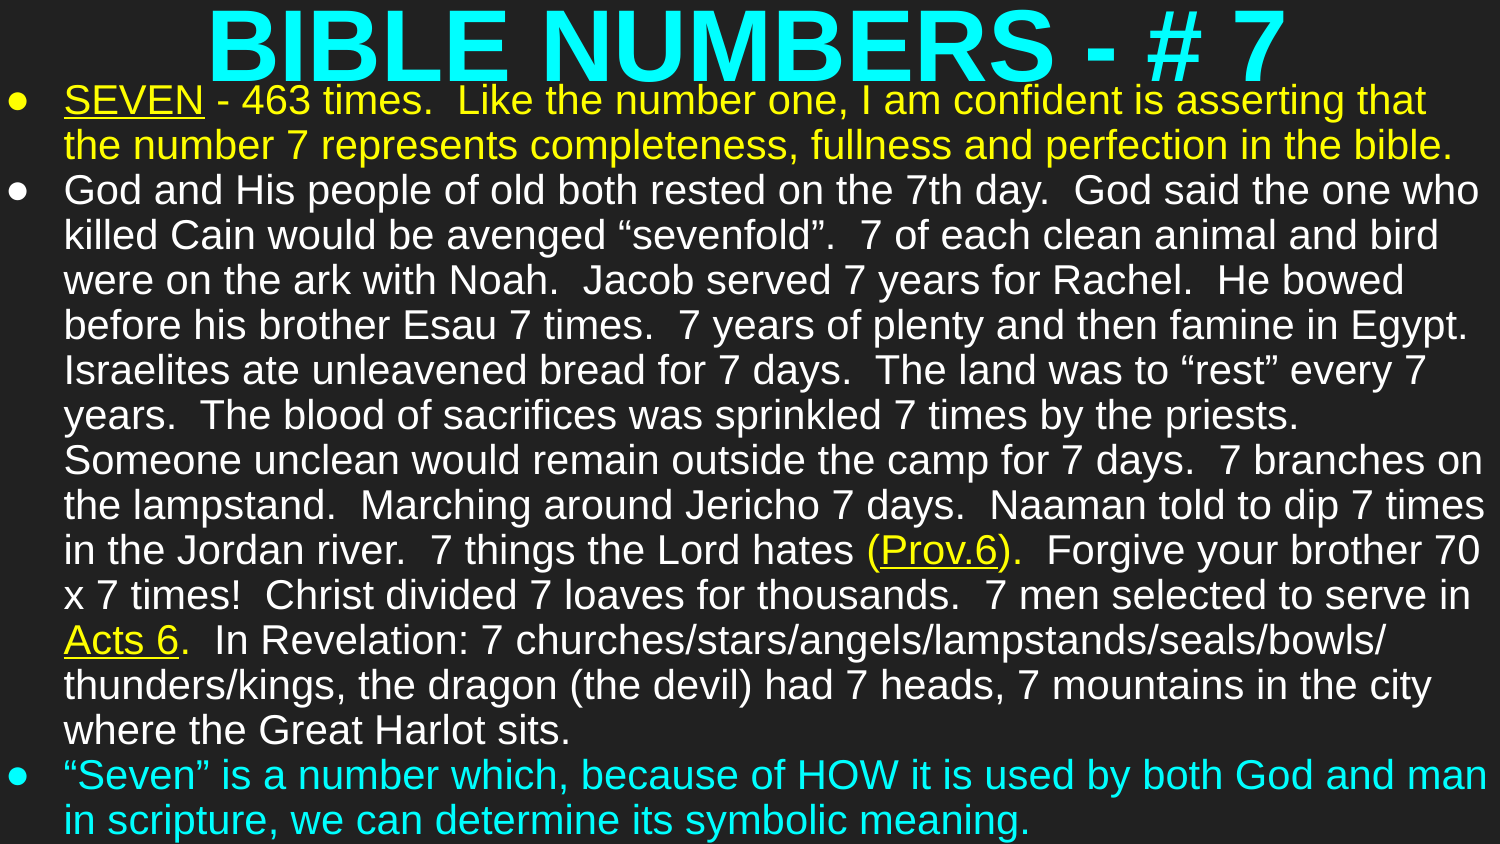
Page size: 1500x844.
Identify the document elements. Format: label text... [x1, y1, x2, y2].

title BIBLE NUMBERS - # 7 [0, 0, 1500, 63]
subtitle SEVEN - 463 times. Like the number one, I am confident is asserting that the number 7 represents completeness, fullness and perfection in the bible. God and His people of old both rested on the 7th day. God said the one who killed Cain would be avenged “sevenfold”. 7 of each clean animal and bird were on the ark with Noah. Jacob served 7 years for Rachel. He bowed before his brother Esau 7 times. 7 years of plenty and then famine in Egypt. Israelites ate unleavened bread for 7 days. The land was to “rest” every 7 years. The blood of sacrifices was sprinkled 7 times by the priests. Someone unclean would remain outside the camp for 7 days. 7 branches on the lampstand. Marching around Jericho 7 days. Naaman told to dip 7 times in the Jordan river. 7 things the Lord hates (Prov.6). Forgive your brother 70 x 7 times! Christ divided 7 loaves for thousands. 7 men selected to serve in Acts 6. In Revelation: 7 churches/stars/angels/lampstands/seals/bowls/ thunders/kings, the dragon (the devil) had 7 heads, 7 mountains in the city where the Great Harlot sits. “Seven” is a number which, because of HOW it is used by both God and man in scripture, we can determine its symbolic meaning. [0, 63, 1500, 844]
